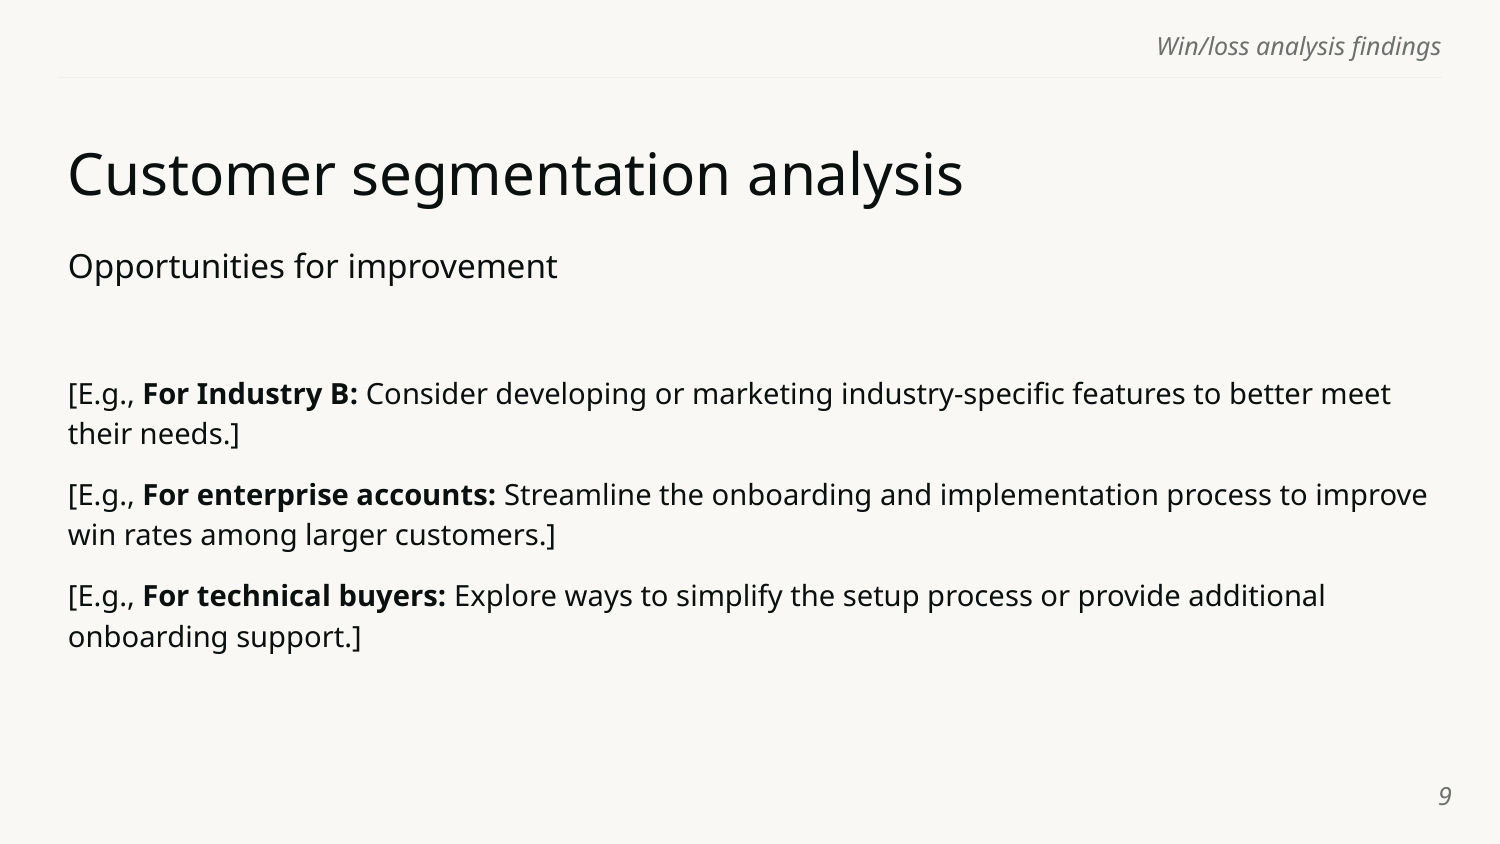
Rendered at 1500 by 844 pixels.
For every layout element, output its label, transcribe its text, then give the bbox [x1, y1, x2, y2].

list [E.g., For Industry B: Consider developing or marketing industry-specific features to better meet their needs.] [E.g., For enterprise accounts: Streamline the onboarding and implementation process to improve win rates among larger customers.] [E.g., For technical buyers: Explore ways to simplify the setup process or provide additional onboarding support.] [67, 370, 1452, 745]
subtitle Opportunities for improvement [67, 239, 900, 278]
slide_number ‹#› [1361, 764, 1452, 830]
title Customer segmentation analysis [67, 136, 1452, 213]
